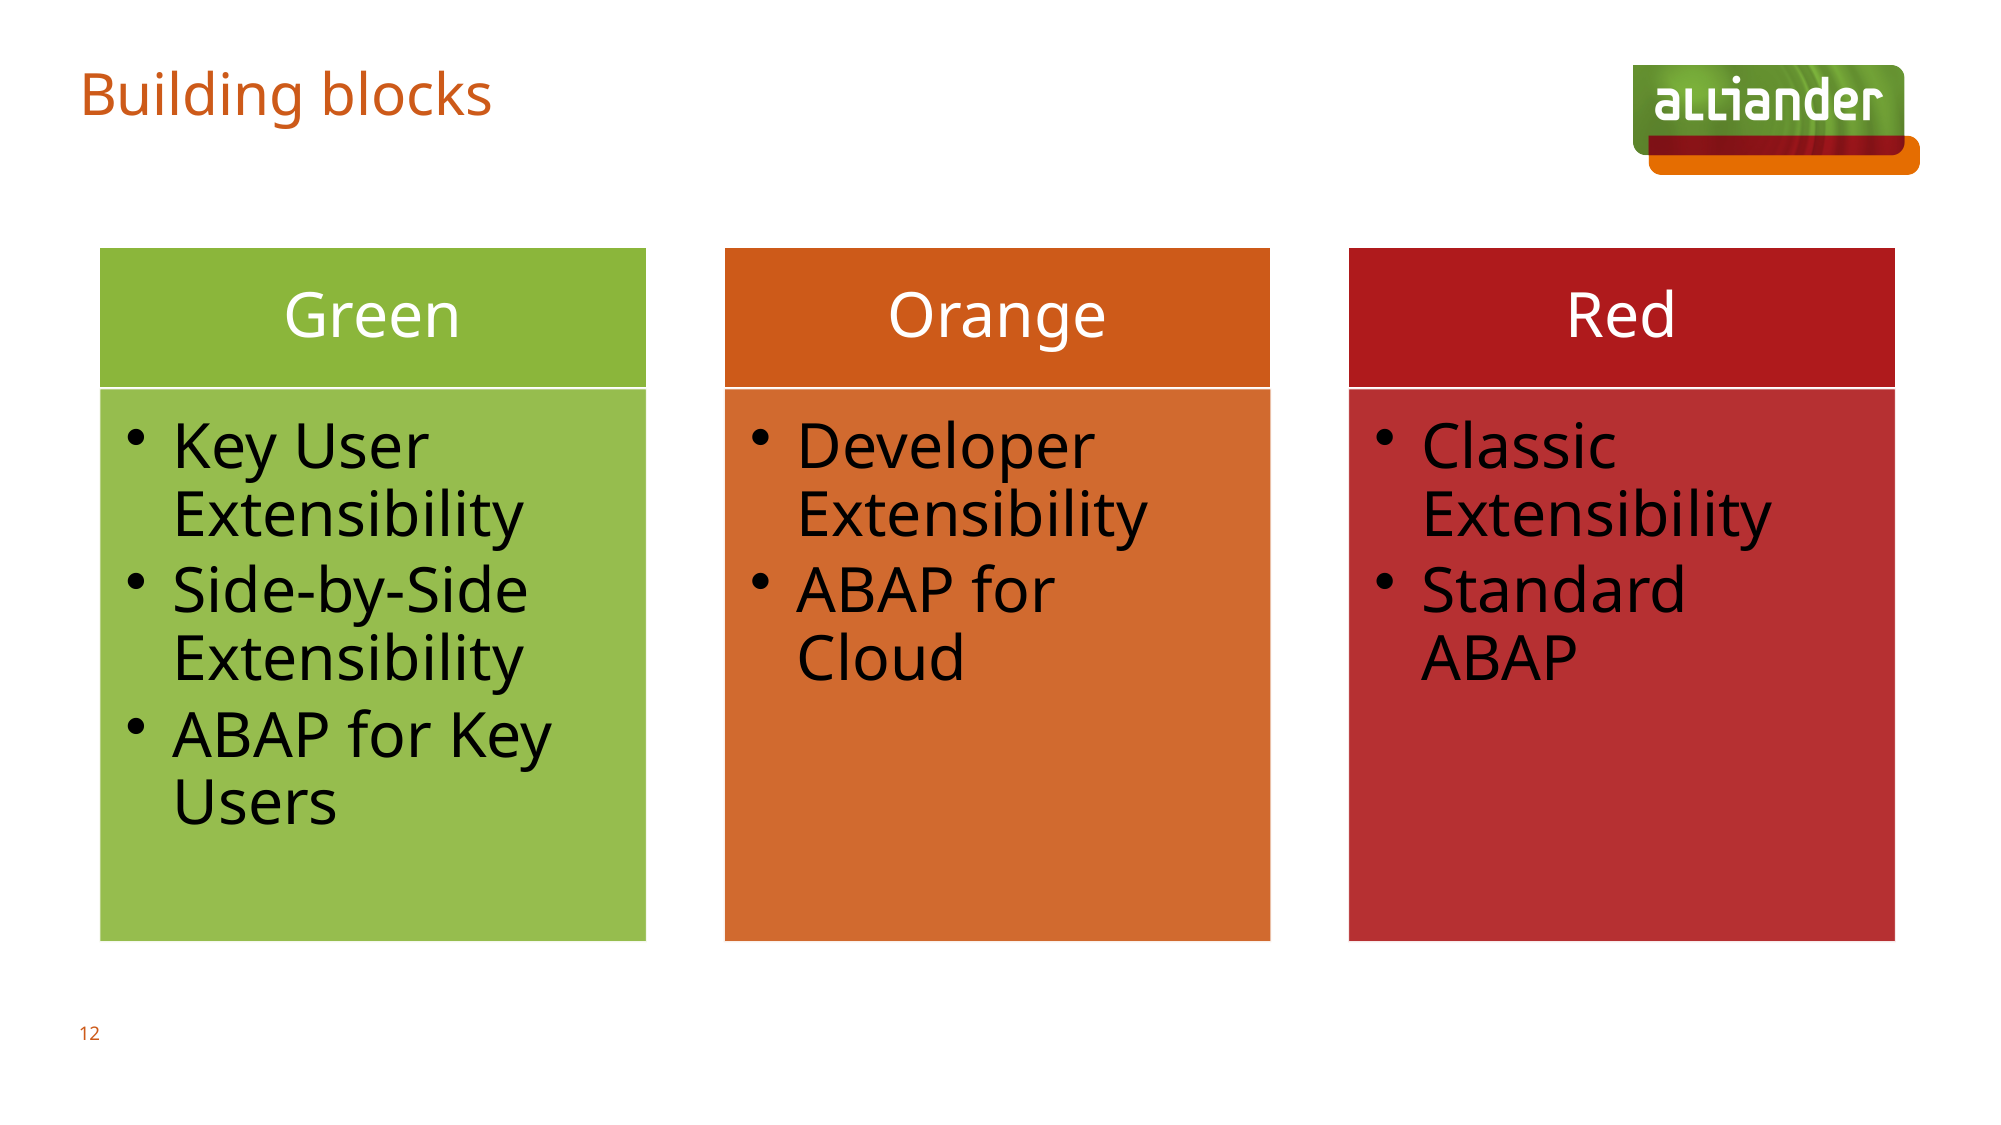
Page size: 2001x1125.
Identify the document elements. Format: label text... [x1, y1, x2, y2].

slide_number 12 [78, 1015, 114, 1054]
title Building blocks [79, 65, 1589, 129]
picture [1633, 65, 1920, 175]
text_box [98, 240, 1897, 948]
